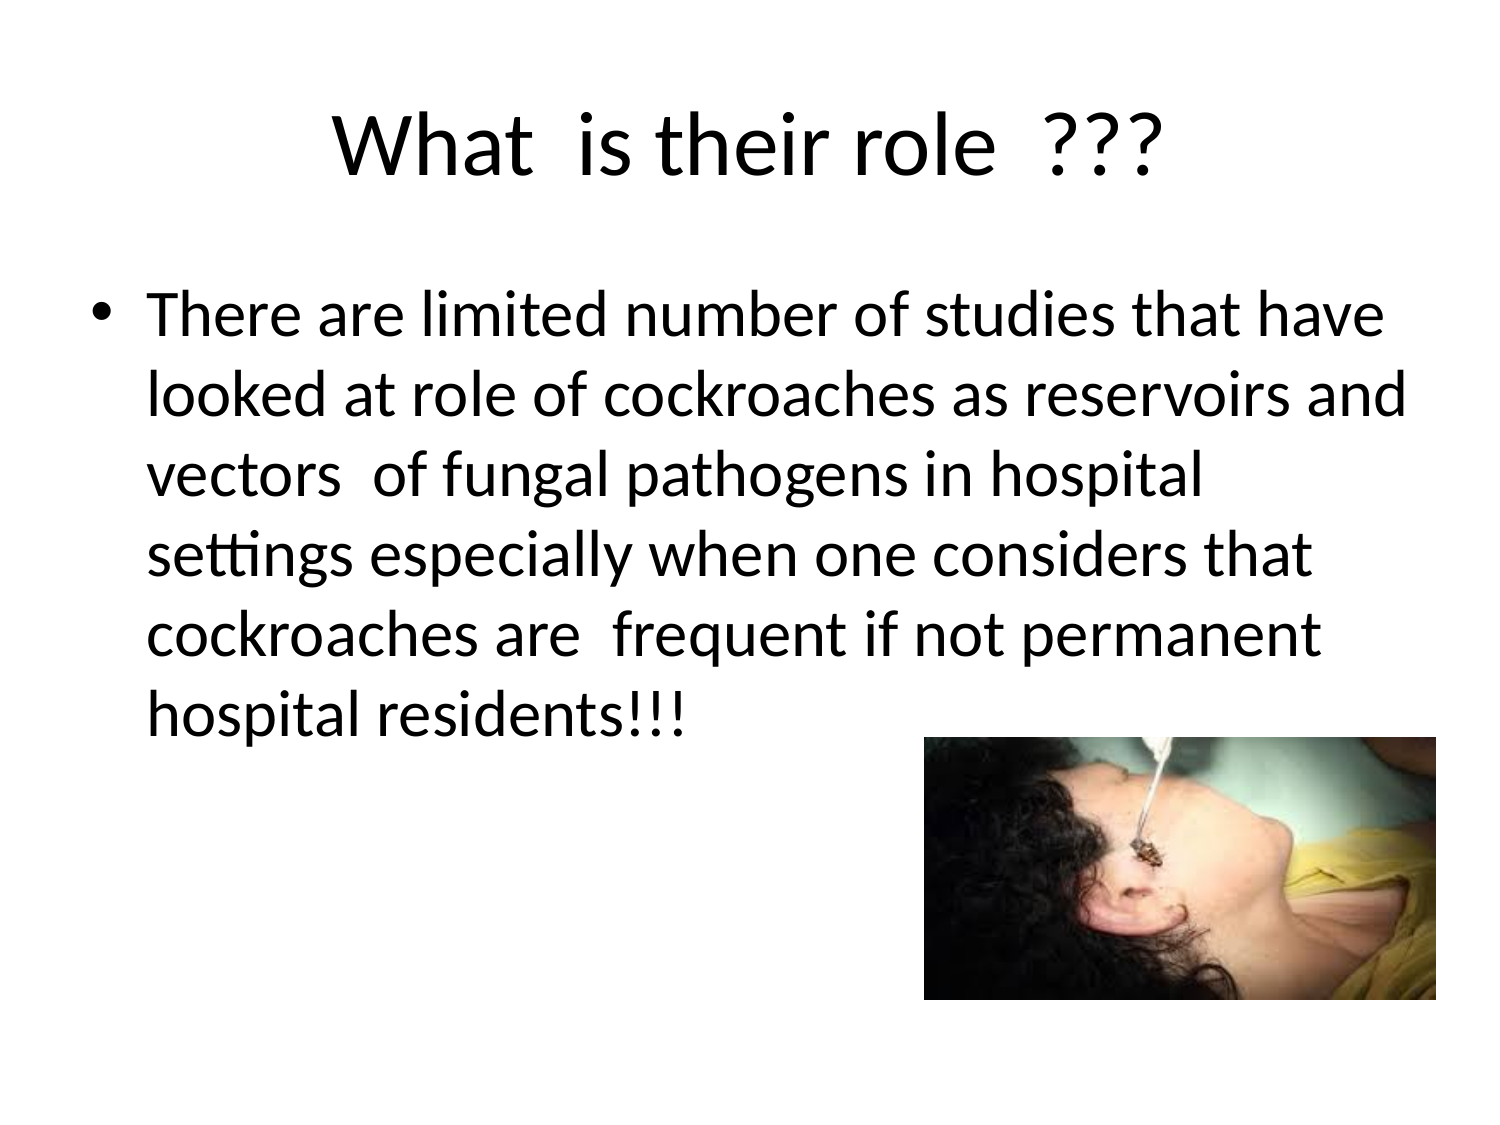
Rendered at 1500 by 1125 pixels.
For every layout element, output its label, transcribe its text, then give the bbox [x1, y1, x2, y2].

title What is their role ??? [75, 45, 1425, 233]
list There are limited number of studies that have looked at role of cockroaches as reservoirs and vectors of fungal pathogens in hospital settings especially when one considers that cockroaches are frequent if not permanent hospital residents!!! [75, 262, 1425, 1005]
picture [924, 737, 1436, 1001]
